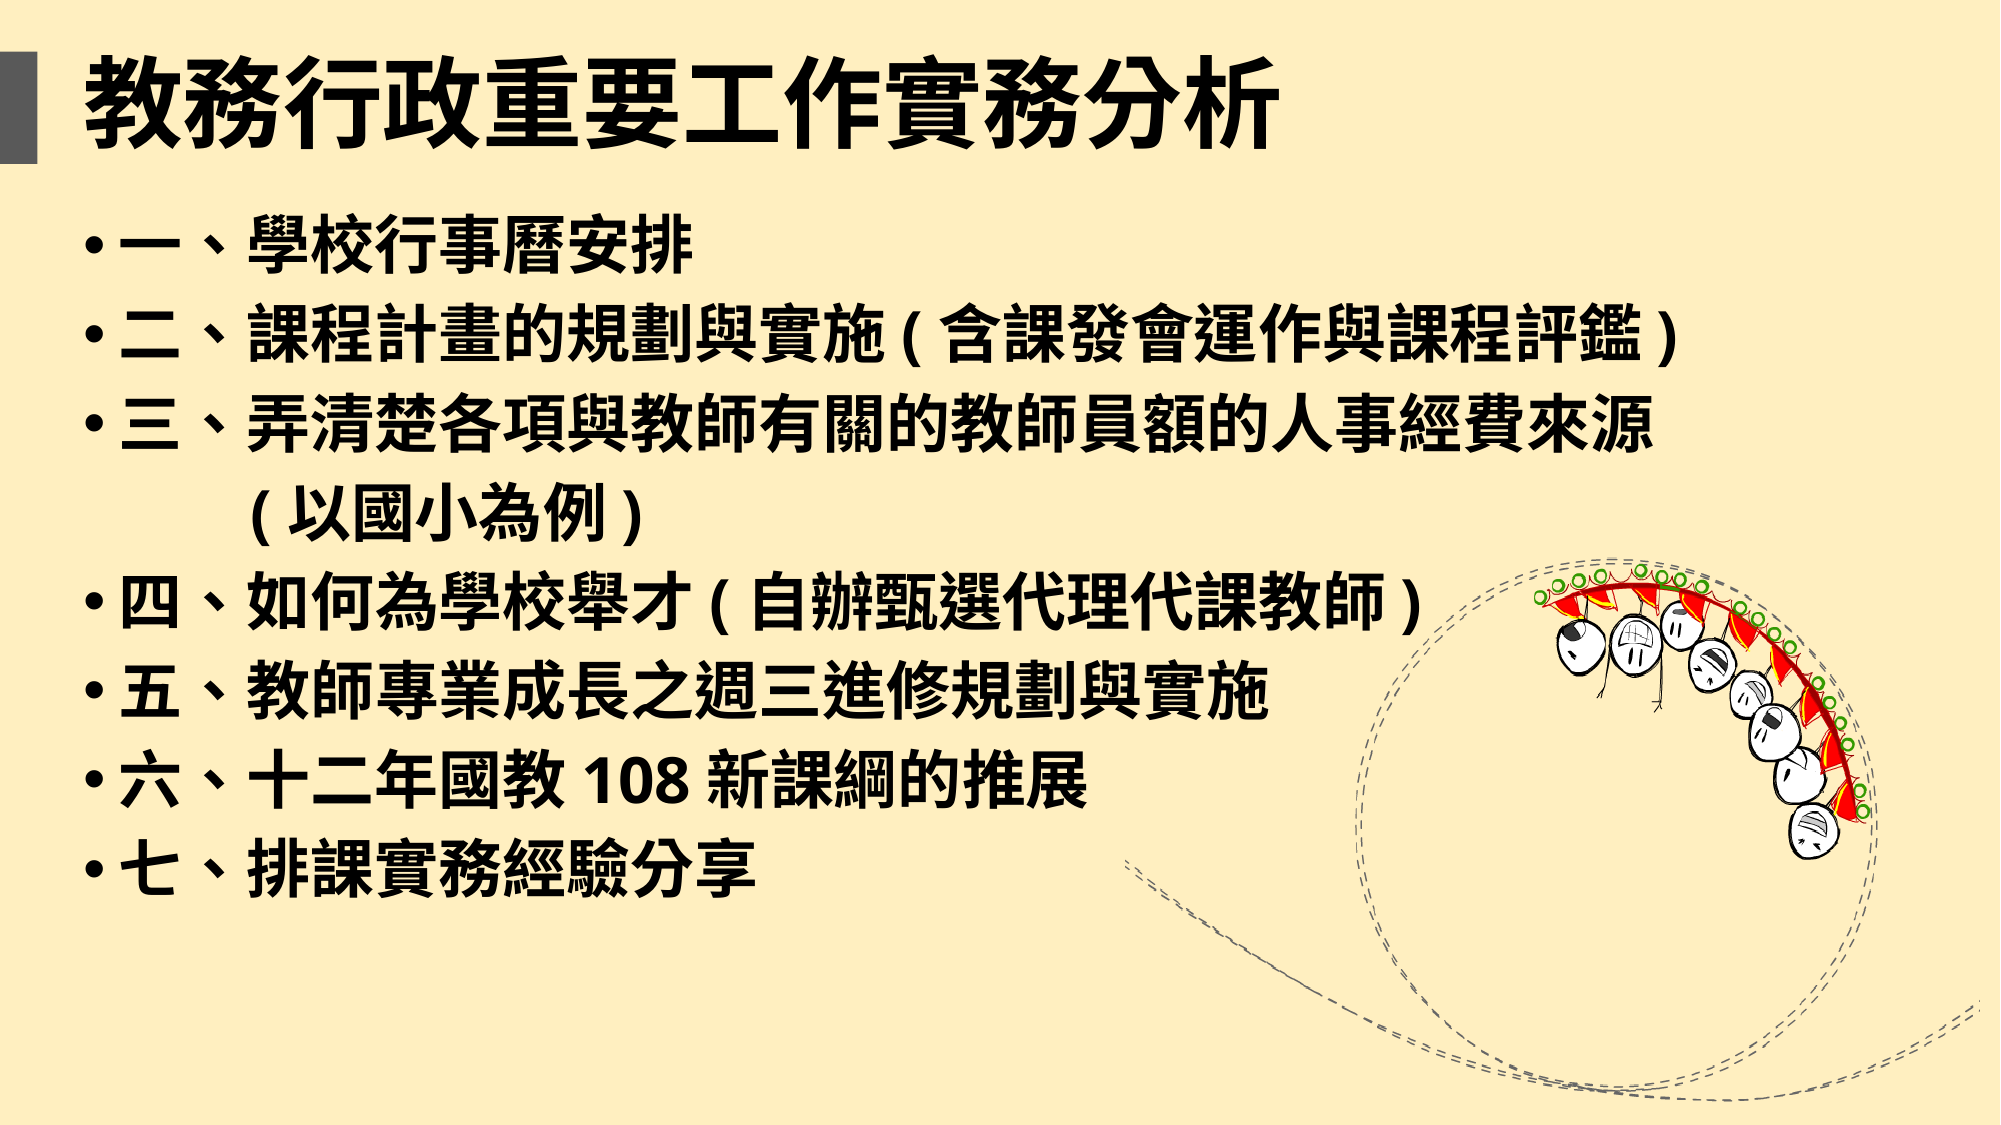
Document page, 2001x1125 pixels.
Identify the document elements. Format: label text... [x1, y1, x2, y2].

title 教務行政重要工作實務分析 [68, 0, 1794, 206]
list 一、學校行事曆安排 二、課程計畫的規劃與實施(含課發會運作與課程評鑑) 三、弄清楚各項與教師有關的教師員額的人事經費來源 (以國小為例) 四、如何為學校舉才(自辦甄選代理代課教師) 五、教師專業成長之週三進修規劃與實施 六、十二年國教108新課綱的推展 七、排課實務經驗分享 [68, 206, 1939, 920]
picture [1125, 539, 1980, 1125]
text_box [0, 51, 38, 164]
